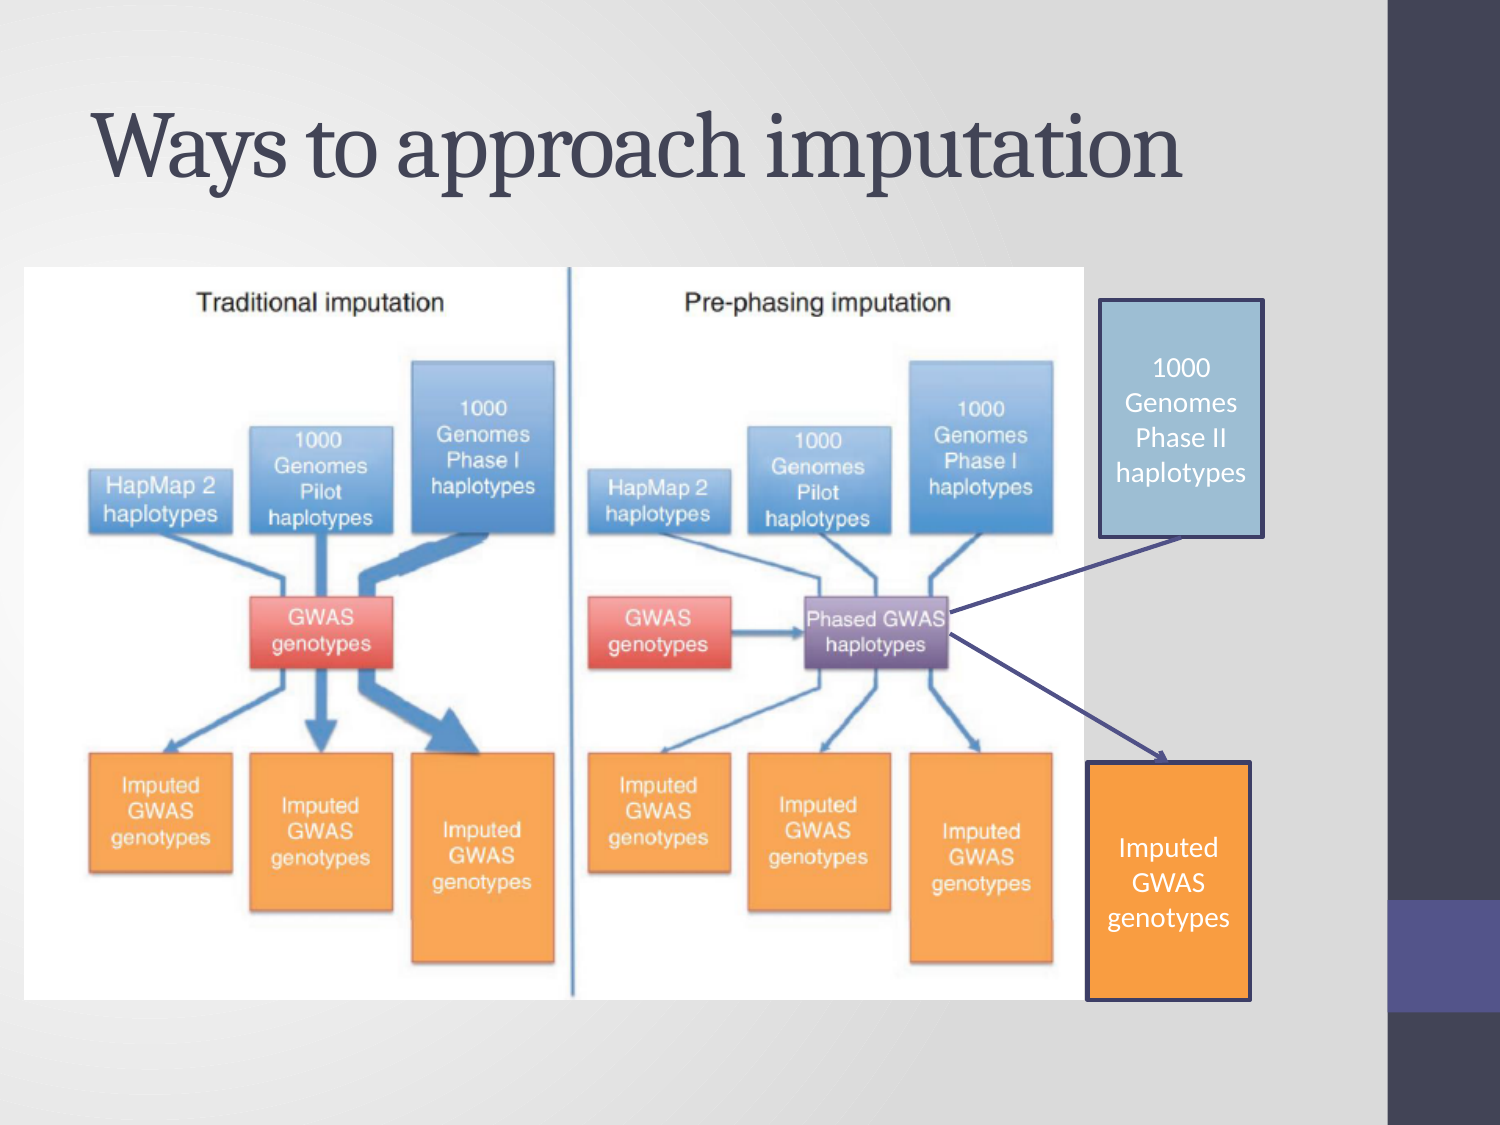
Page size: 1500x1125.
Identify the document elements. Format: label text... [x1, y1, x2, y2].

text_box Imputed GWAS genotypes [1093, 760, 1252, 1002]
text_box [949, 536, 1182, 613]
title Ways to approach imputation [75, 45, 1325, 233]
picture [24, 266, 1084, 1001]
text_box 1000 Genomes Phase II haplotypes [1098, 298, 1265, 539]
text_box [949, 633, 1170, 763]
